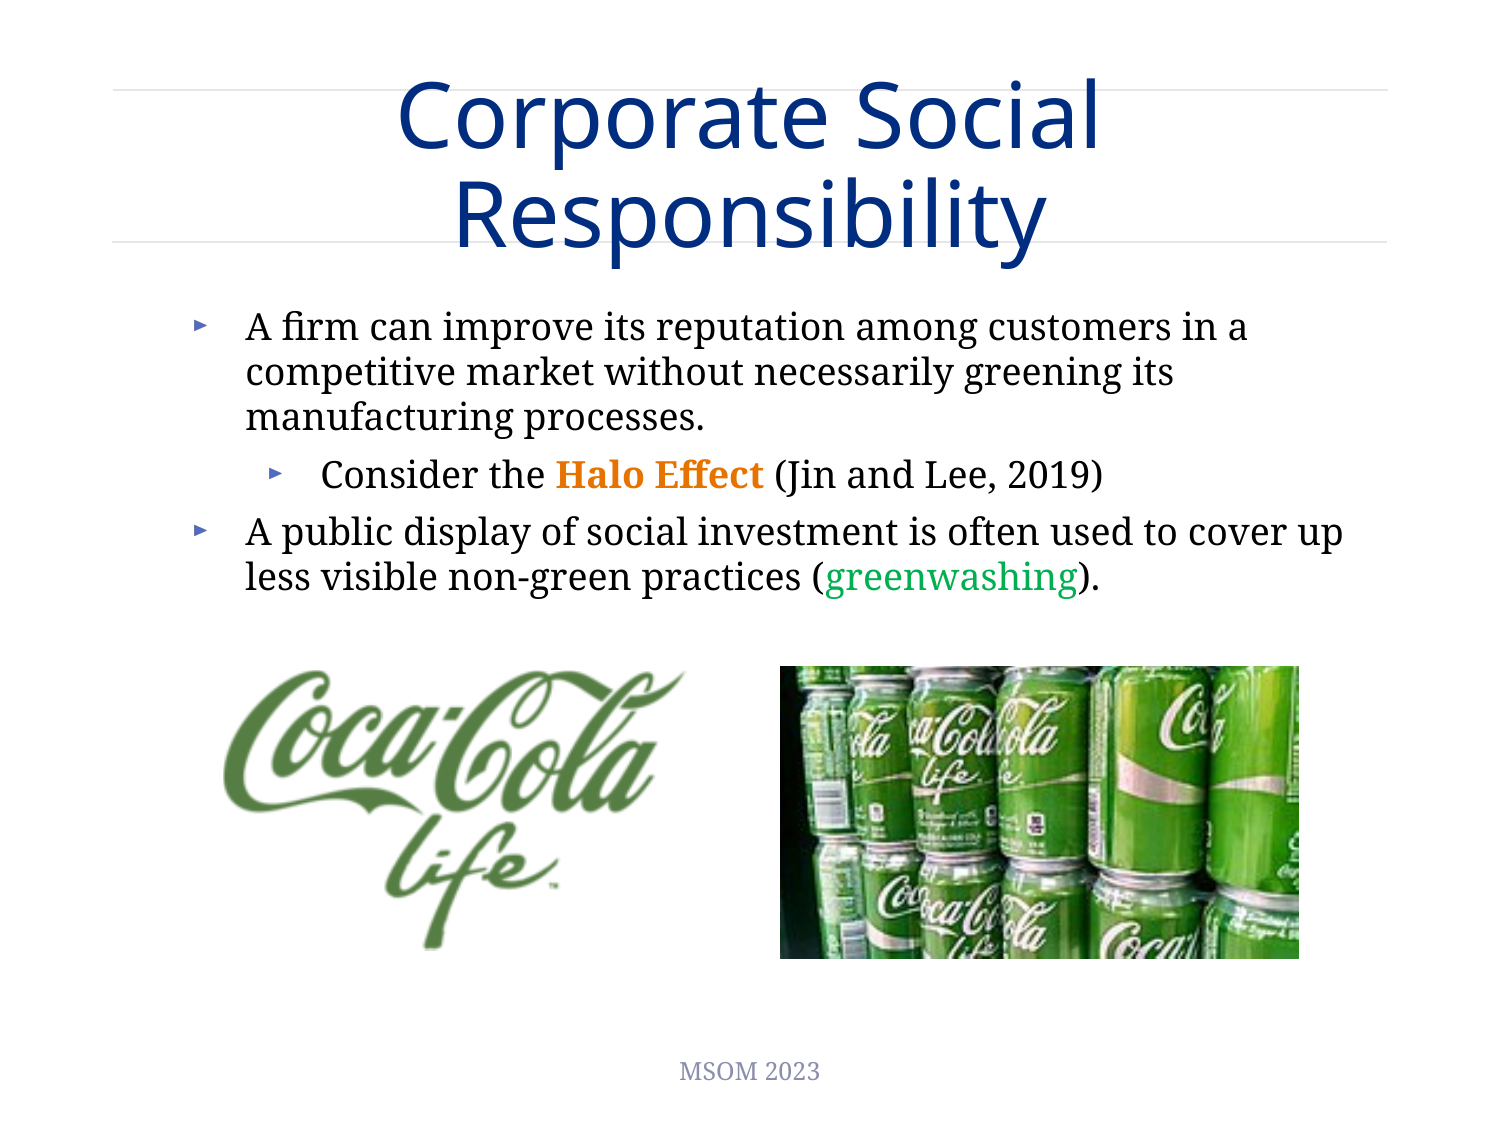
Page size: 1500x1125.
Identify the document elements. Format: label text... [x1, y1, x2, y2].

picture [780, 666, 1299, 959]
text_box A firm can improve its reputation among customers in a competitive market without necessarily greening its manufacturing processes. Consider the Halo Effect (Jin and Lee, 2019) A public display of social investment is often used to cover up less visible non-green practices (greenwashing). [99, 295, 1394, 664]
picture [264, 460, 293, 487]
footer MSOM 2023 [440, 1042, 1060, 1103]
picture [223, 670, 687, 951]
picture [189, 517, 218, 544]
title Corporate Social Responsibility [103, 59, 1397, 278]
picture [189, 312, 218, 339]
